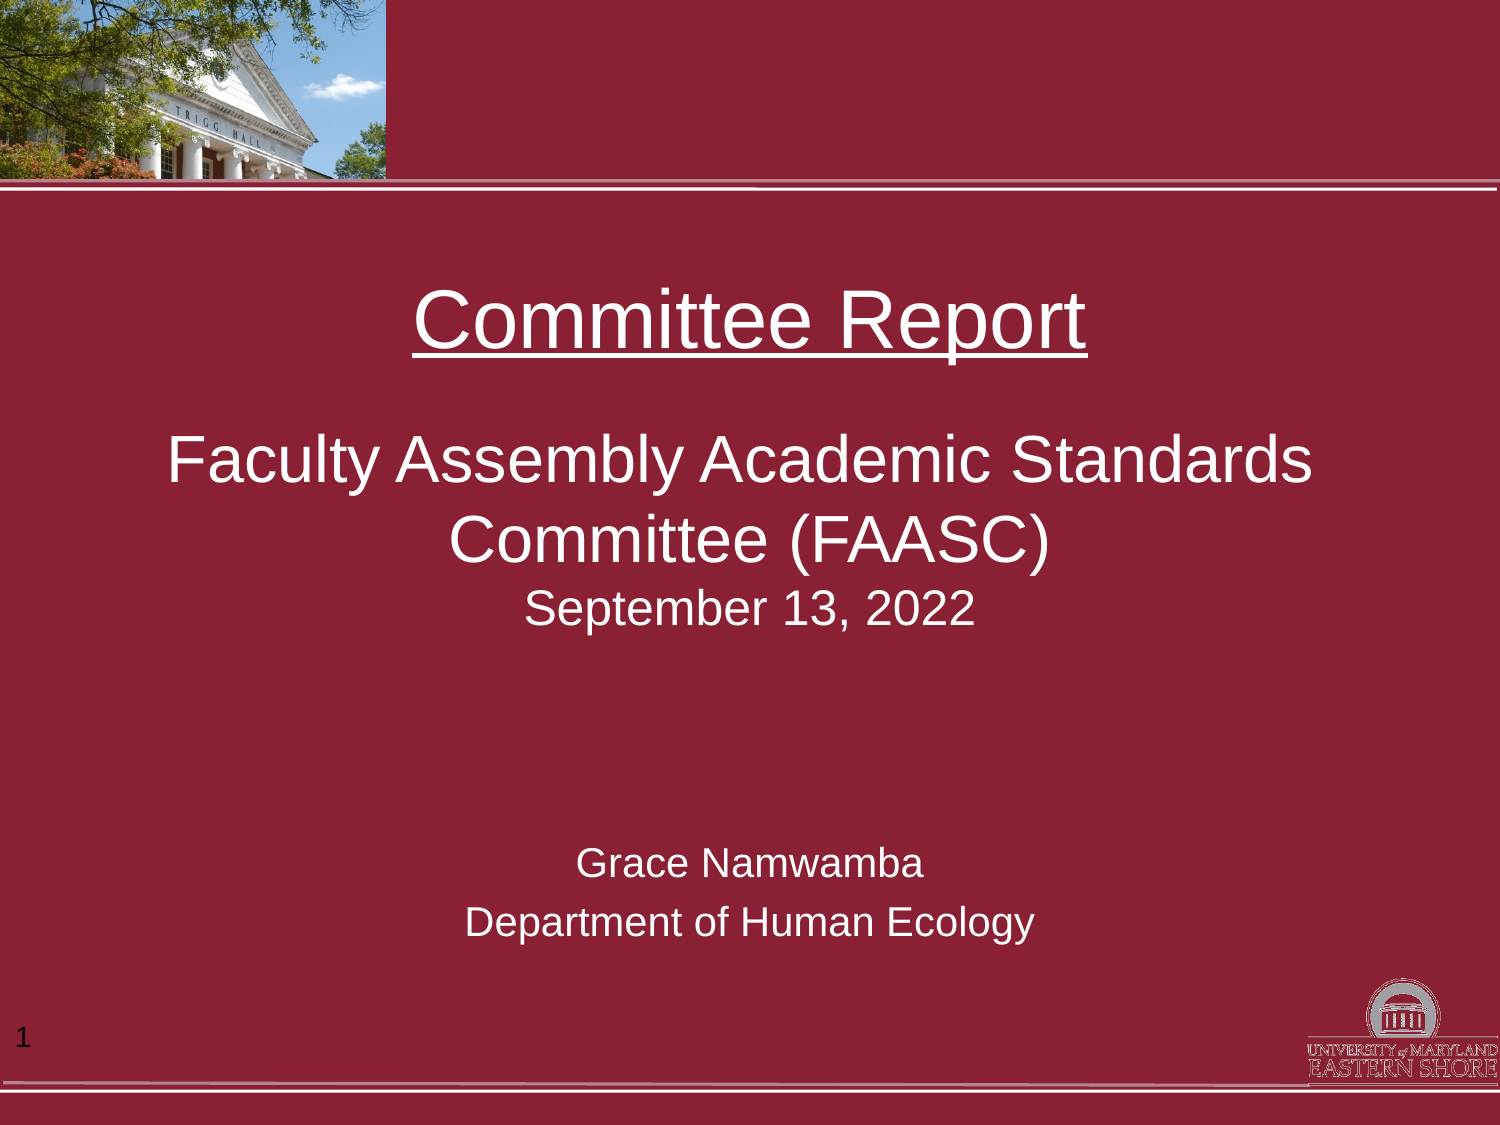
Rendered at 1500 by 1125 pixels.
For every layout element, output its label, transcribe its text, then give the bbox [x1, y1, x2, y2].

slide_number 1 [0, 1010, 350, 1089]
subtitle Grace Namwamba Department of Human Ecology [225, 711, 1275, 974]
picture [0, 0, 386, 179]
title Committee Report Faculty Assembly Academic Standards Committee (FAASC) September 13, 2022 [65, 213, 1435, 687]
picture [1294, 960, 1500, 1111]
